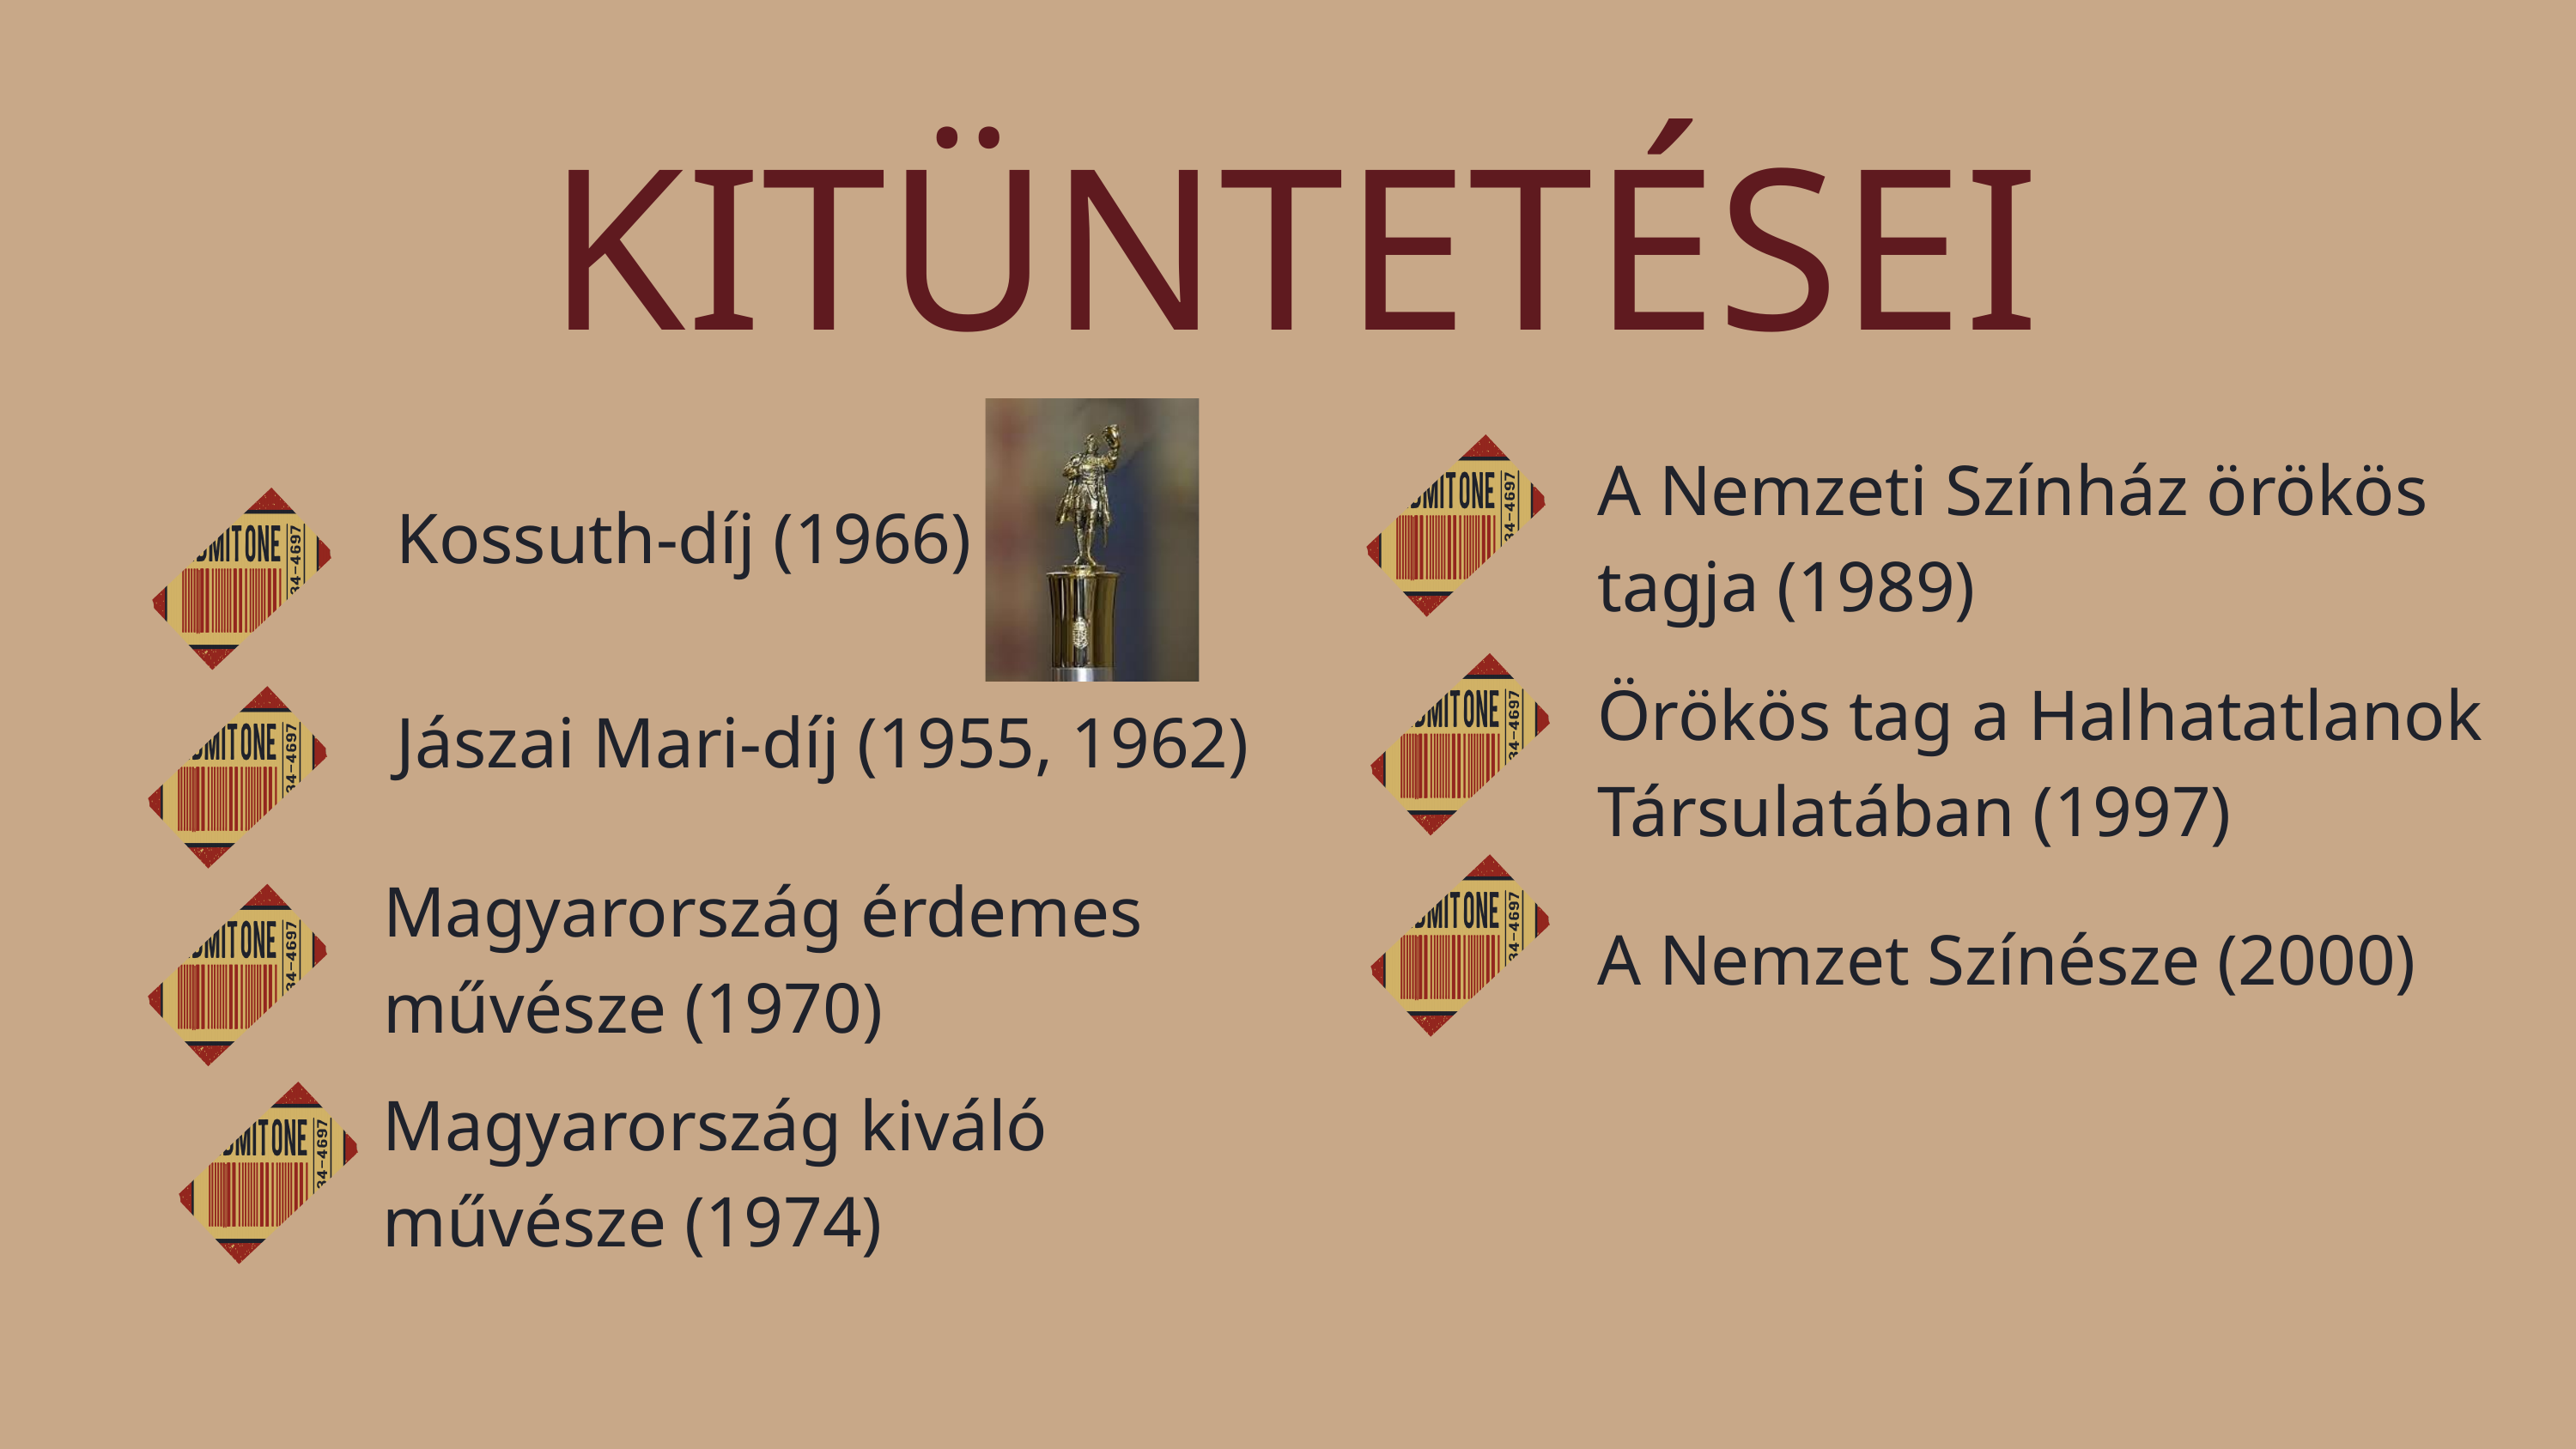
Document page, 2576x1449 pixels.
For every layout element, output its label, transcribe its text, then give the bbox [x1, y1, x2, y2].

text_box Magyarország kiváló művésze (1974) [382, 1067, 1288, 1261]
text_box [985, 578, 1200, 682]
text_box [144, 686, 331, 869]
text_box [985, 398, 1200, 481]
text_box [1367, 652, 1553, 836]
text_box [149, 488, 335, 670]
text_box [144, 883, 331, 1067]
text_box A Nemzeti Színház örökös tagja (1989) [1597, 433, 2503, 626]
text_box [1367, 854, 1553, 1037]
text_box Kossuth-díj (1966) [396, 481, 1302, 578]
text_box Magyarország érdemes művésze (1970) [382, 854, 1315, 1047]
text_box A Nemzet Színésze (2000) [1597, 902, 2503, 999]
text_box [1363, 434, 1550, 617]
text_box KITÜNTETÉSEI [209, 189, 2379, 375]
text_box [175, 1082, 361, 1264]
text_box Örökös tag a Halhatatlanok Társulatában (1997) [1597, 658, 2503, 851]
text_box Jászai Mari-díj (1955, 1962) [396, 685, 1302, 782]
